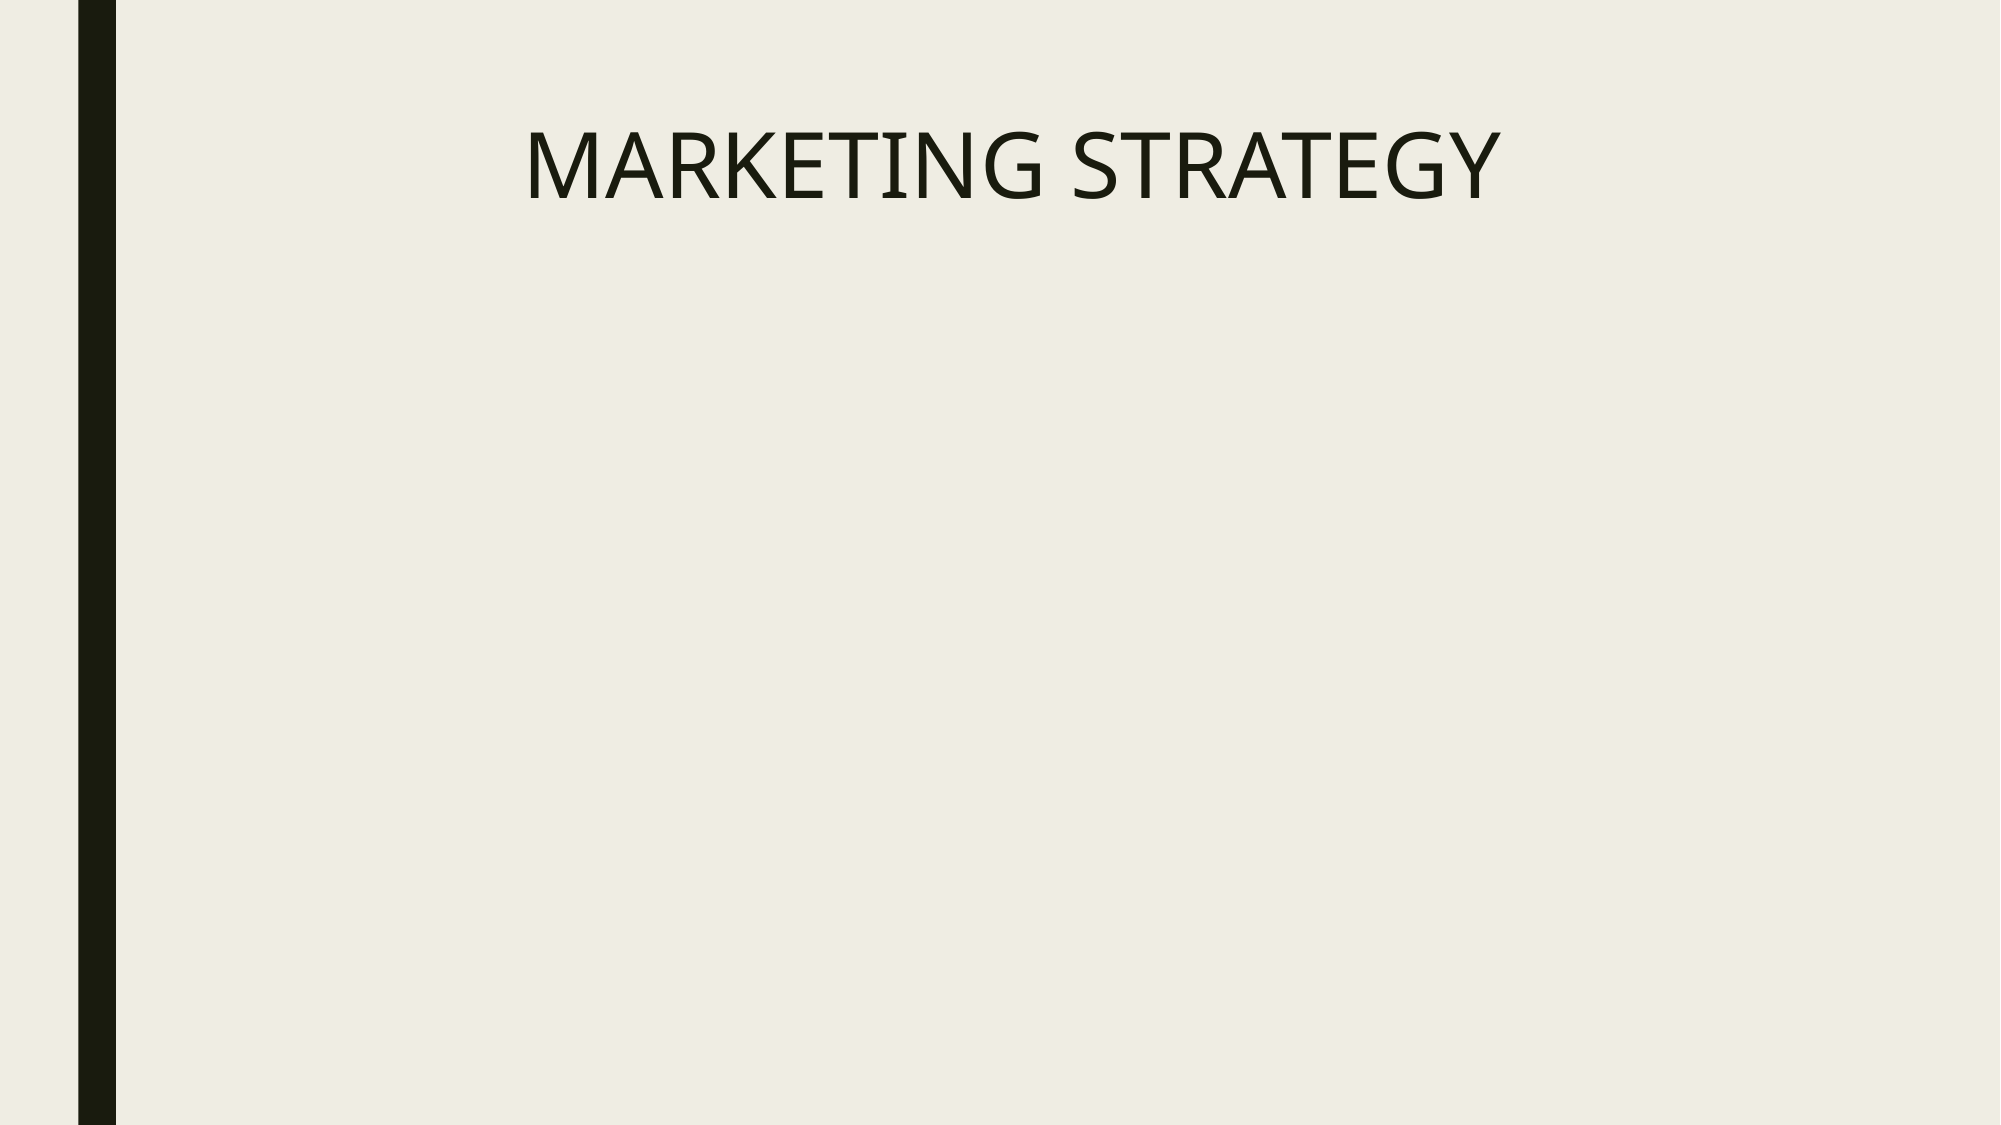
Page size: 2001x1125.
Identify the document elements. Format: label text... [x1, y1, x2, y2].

title MARKETING STRATEGY [225, 112, 1800, 357]
